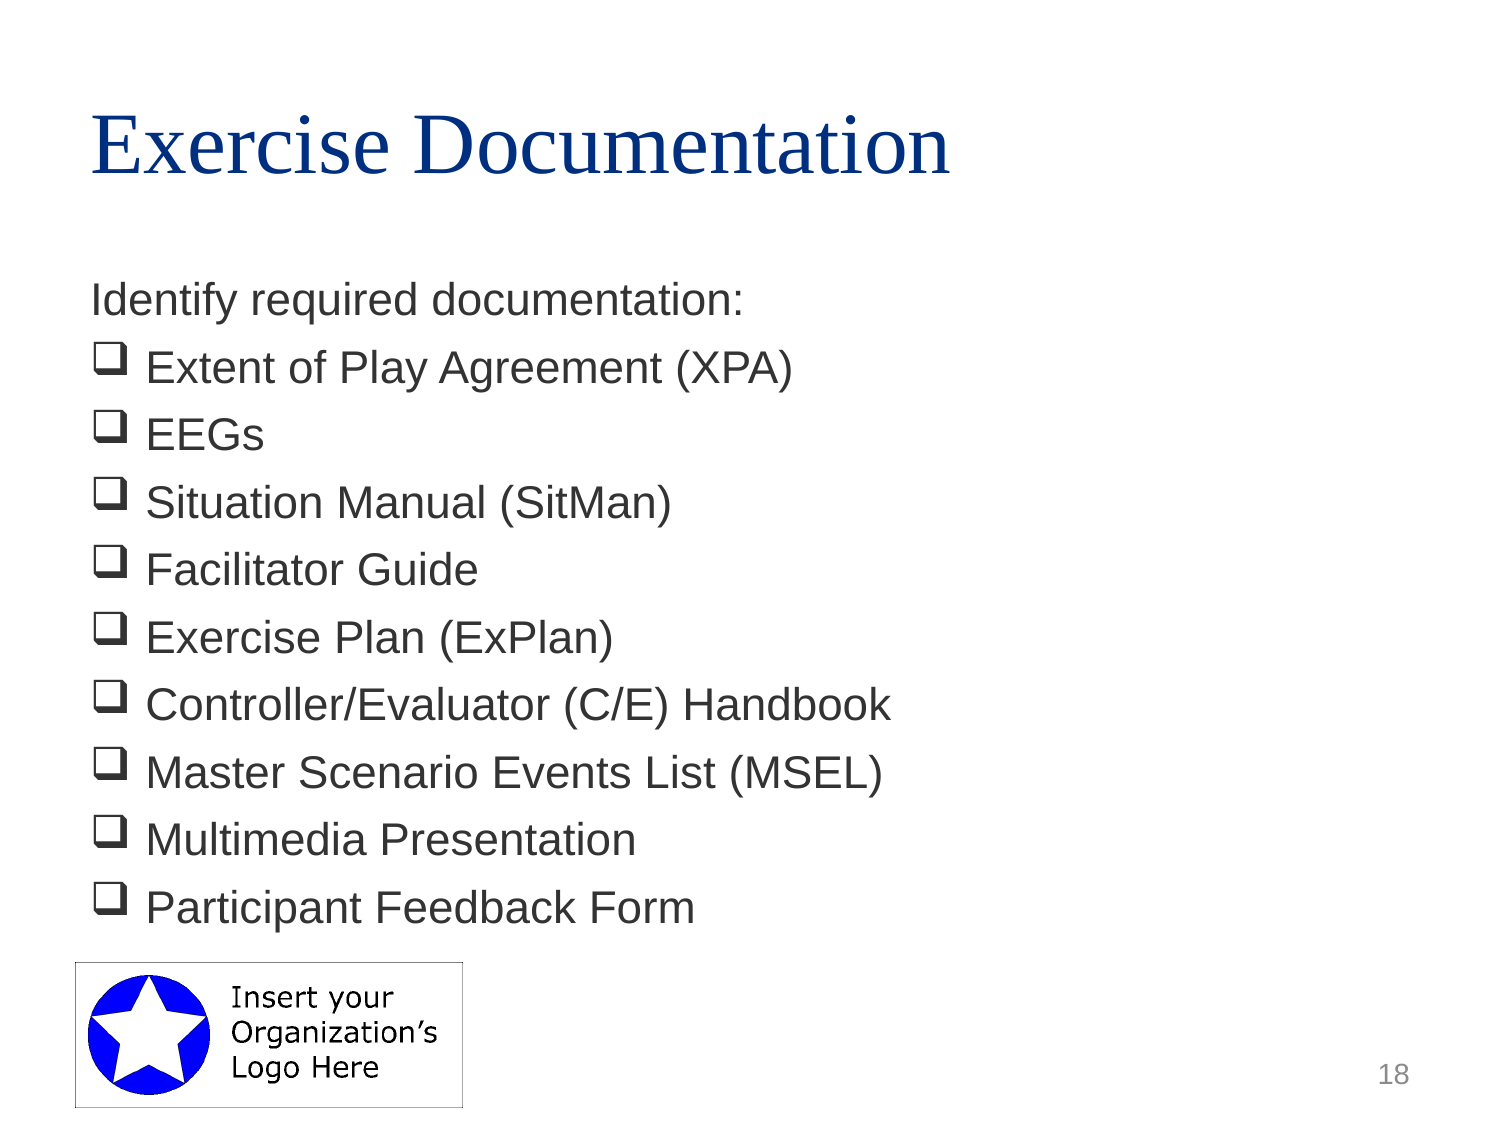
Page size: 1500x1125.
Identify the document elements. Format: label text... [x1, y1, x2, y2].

picture [75, 1005, 463, 1108]
list Identify required documentation: Extent of Play Agreement (XPA) EEGs Situation Manual (SitMan) Facilitator Guide Exercise Plan (ExPlan) Controller/Evaluator (C/E) Handbook Master Scenario Events List (MSEL) Multimedia Presentation Participant Feedback Form [75, 262, 1425, 1005]
title Exercise Documentation [75, 45, 1425, 233]
slide_number 18 [1074, 1042, 1425, 1103]
